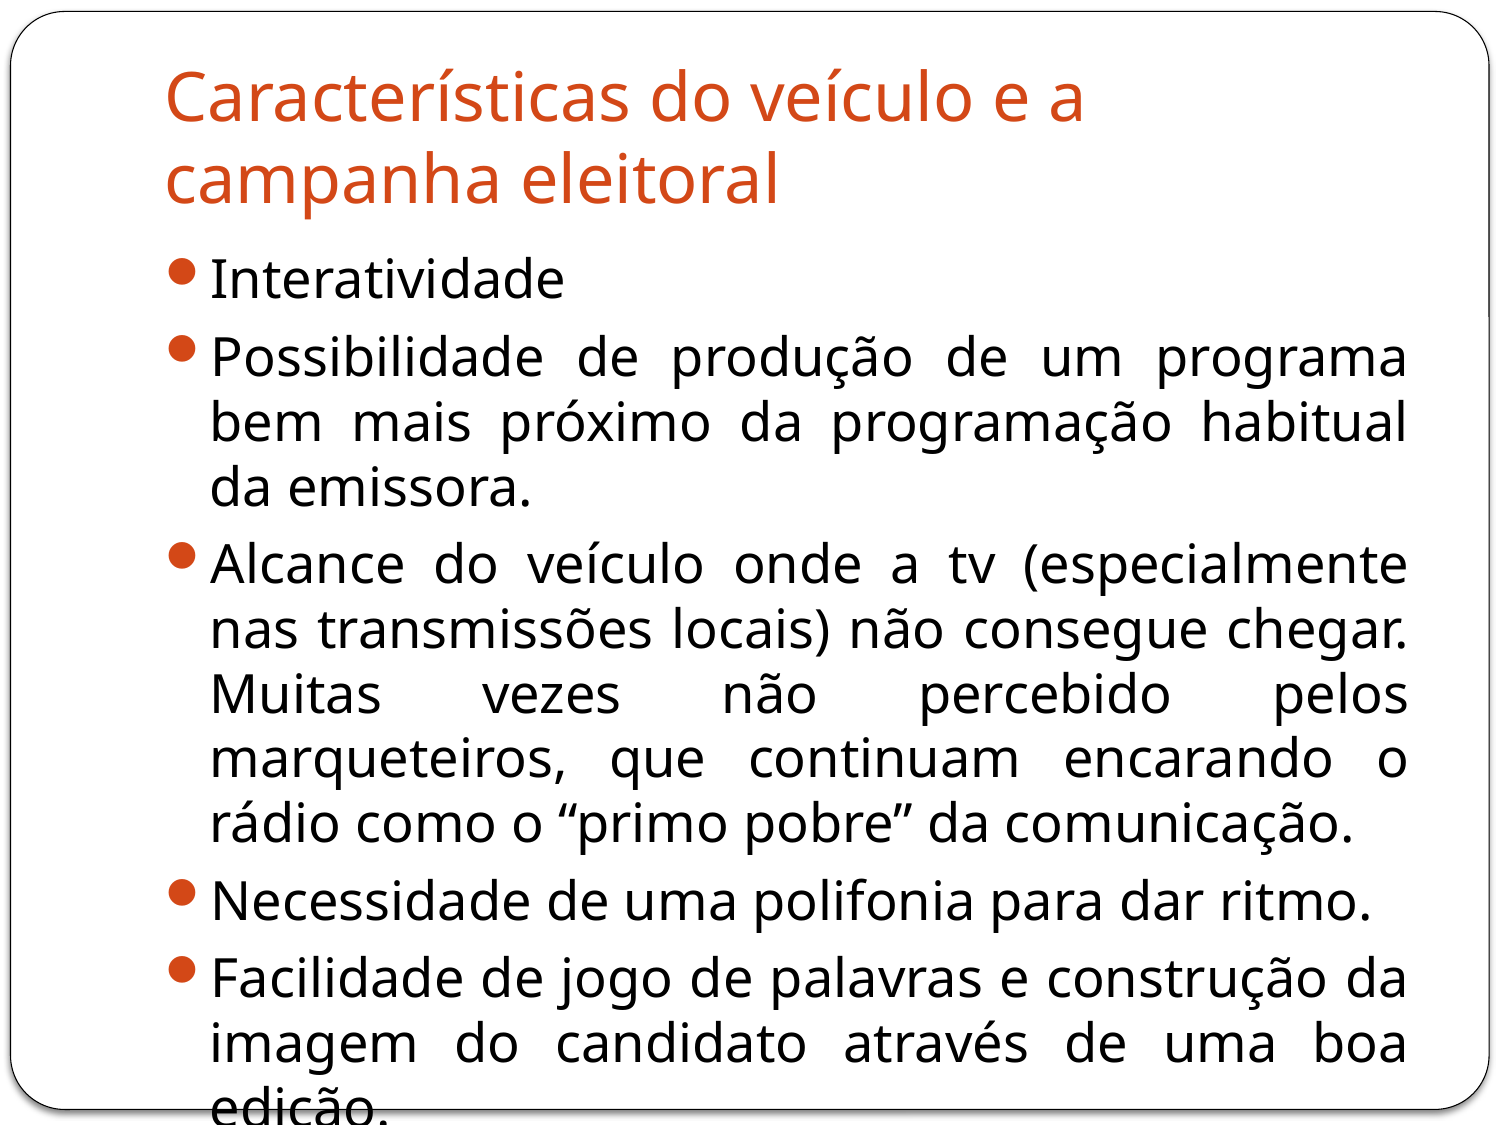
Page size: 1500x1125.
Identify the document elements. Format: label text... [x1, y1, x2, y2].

list Interatividade Possibilidade de produção de um programa bem mais próximo da programação habitual da emissora. Alcance do veículo onde a tv (especialmente nas transmissões locais) não consegue chegar. Muitas vezes não percebido pelos marqueteiros, que continuam encarando o rádio como o “primo pobre” da comunicação. Necessidade de uma polifonia para dar ritmo. Facilidade de jogo de palavras e construção da imagem do candidato através de uma boa edição. [150, 237, 1425, 988]
title Características do veículo e a campanha eleitoral [150, 45, 1425, 233]
